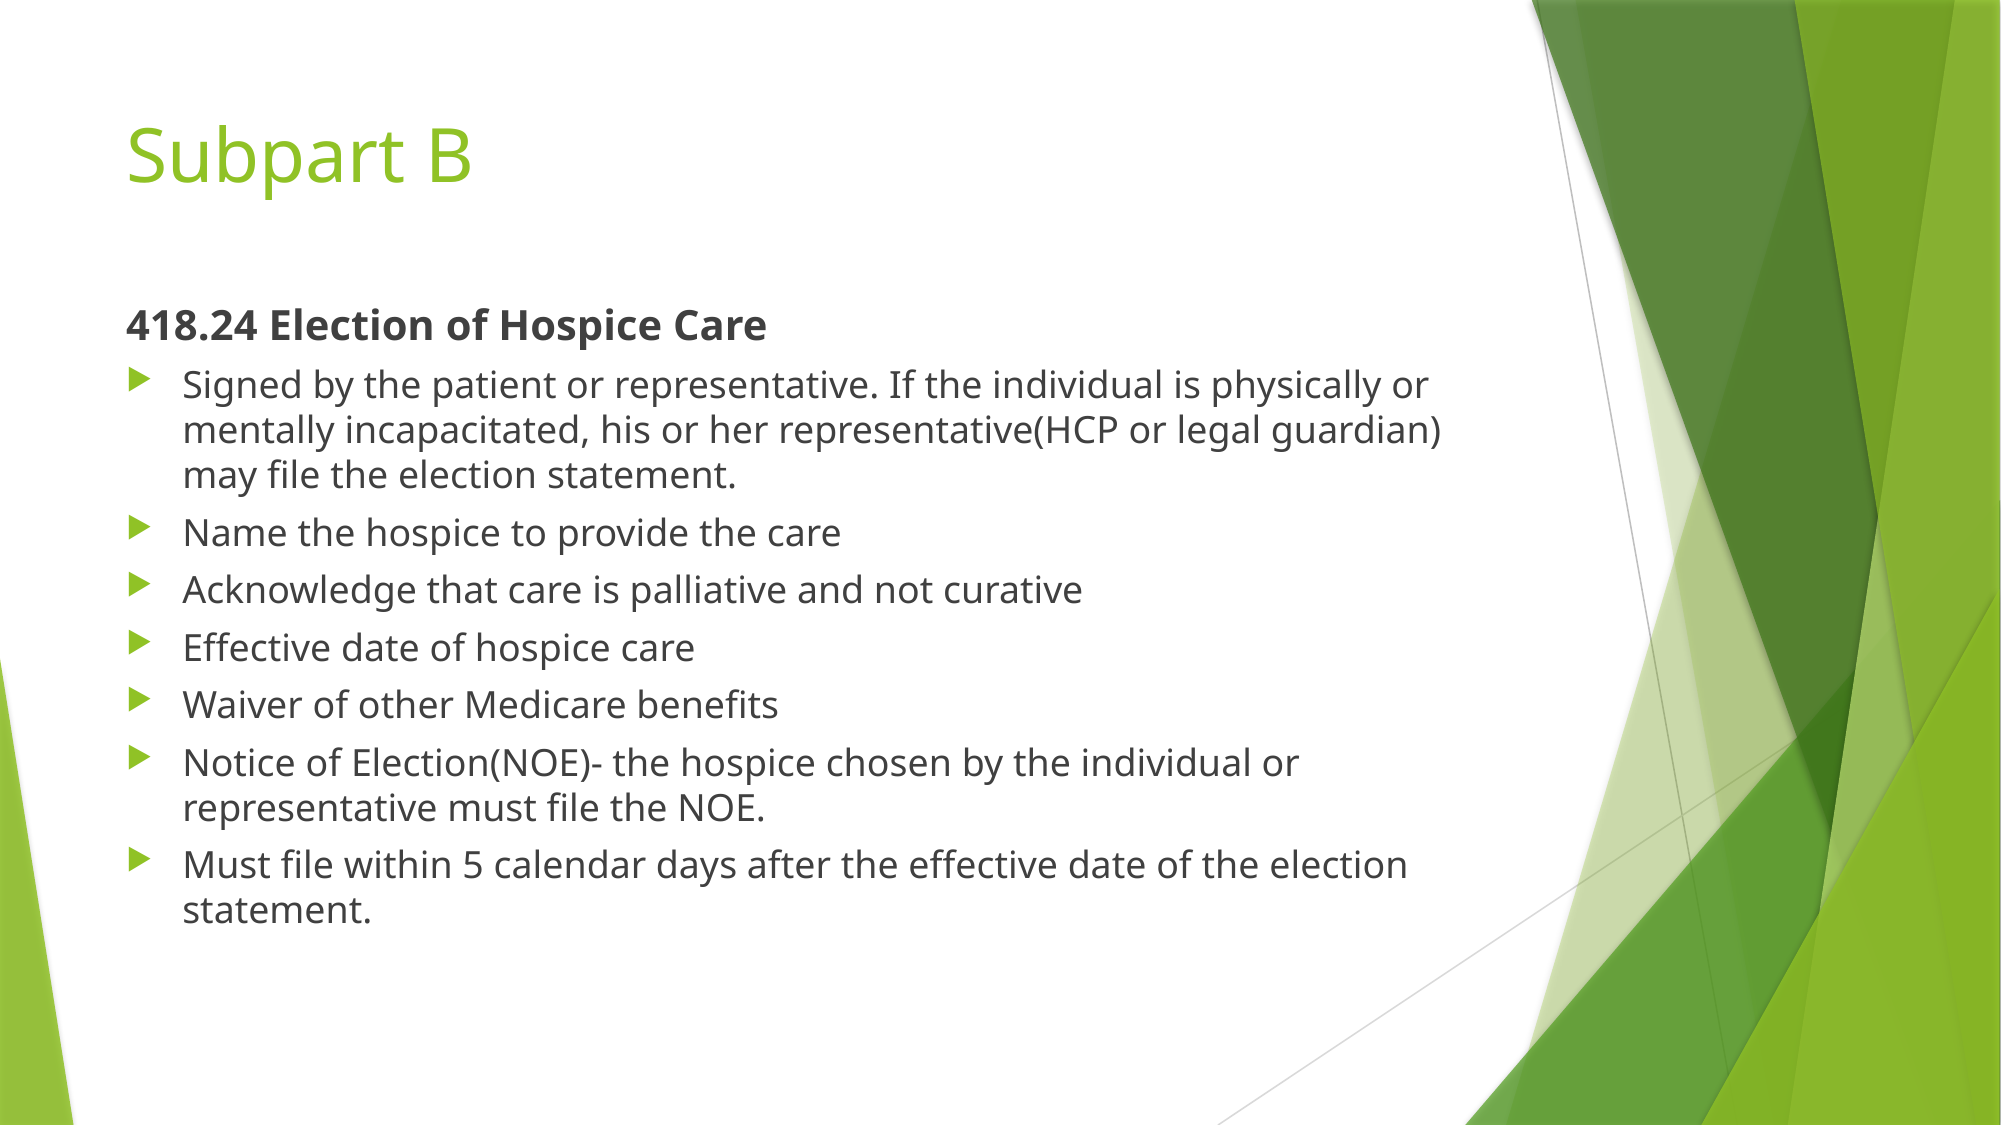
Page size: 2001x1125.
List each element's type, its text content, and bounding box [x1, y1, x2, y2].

list 418.24 Election of Hospice Care Signed by the patient or representative. If the individual is physically or mentally incapacitated, his or her representative(HCP or legal guardian) may file the election statement. Name the hospice to provide the care Acknowledge that care is palliative and not curative Effective date of hospice care Waiver of other Medicare benefits Notice of Election(NOE)- the hospice chosen by the individual or representative must file the NOE. Must file within 5 calendar days after the effective date of the election statement. [111, 291, 1522, 928]
title Subpart B [111, 99, 1522, 291]
